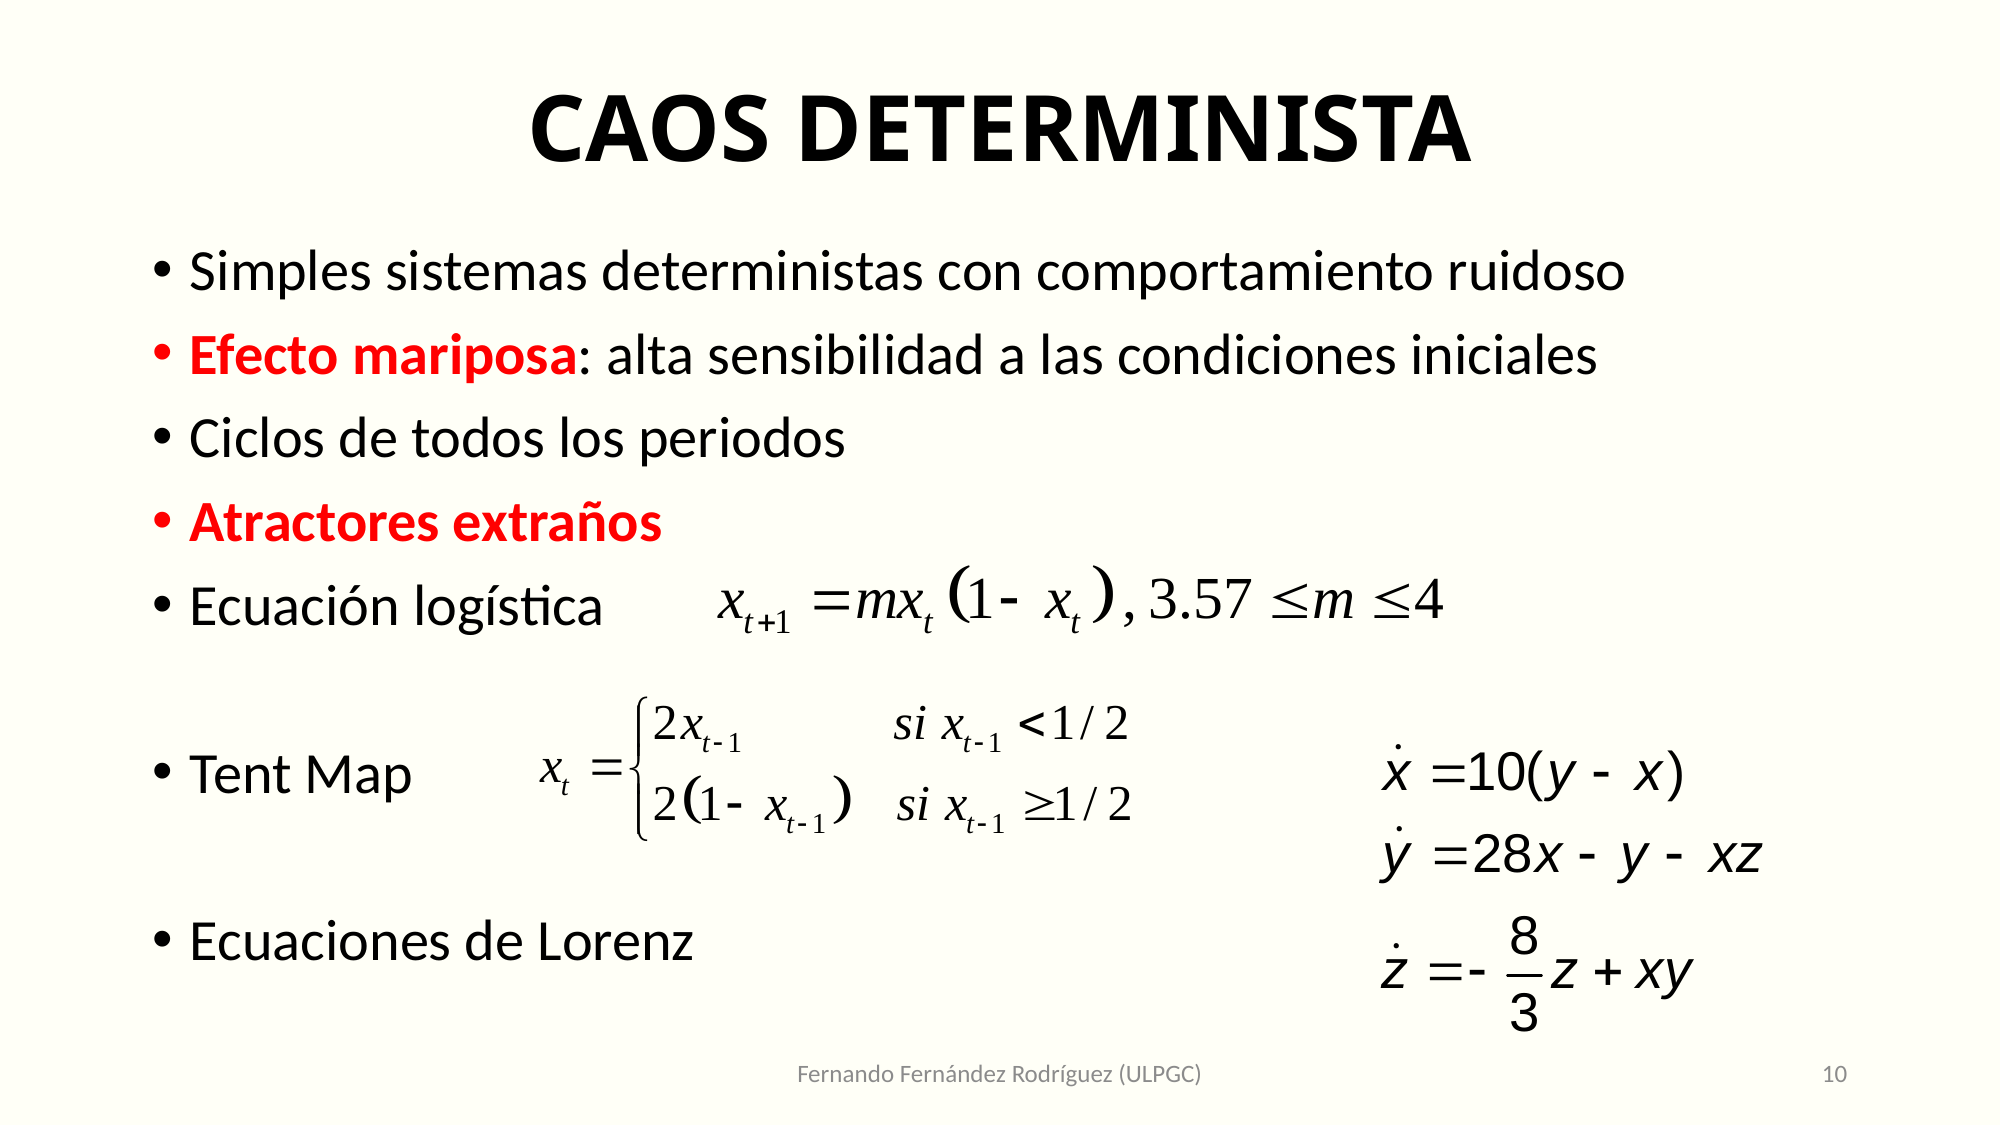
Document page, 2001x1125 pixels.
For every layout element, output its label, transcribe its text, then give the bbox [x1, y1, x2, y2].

slide_number 10 [1412, 1042, 1863, 1103]
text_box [1372, 738, 1775, 1047]
title CAOS DETERMINISTA [137, 59, 1863, 204]
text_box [529, 685, 1141, 854]
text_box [706, 553, 1457, 653]
list Simples sistemas deterministas con comportamiento ruidoso Efecto mariposa: alta sensibilidad a las condiciones iniciales Ciclos de todos los periodos Atractores extraños Ecuación logística Tent Map Ecuaciones de Lorenz [137, 232, 1863, 1014]
footer Fernando Fernández Rodríguez (ULPGC) [662, 1042, 1338, 1103]
